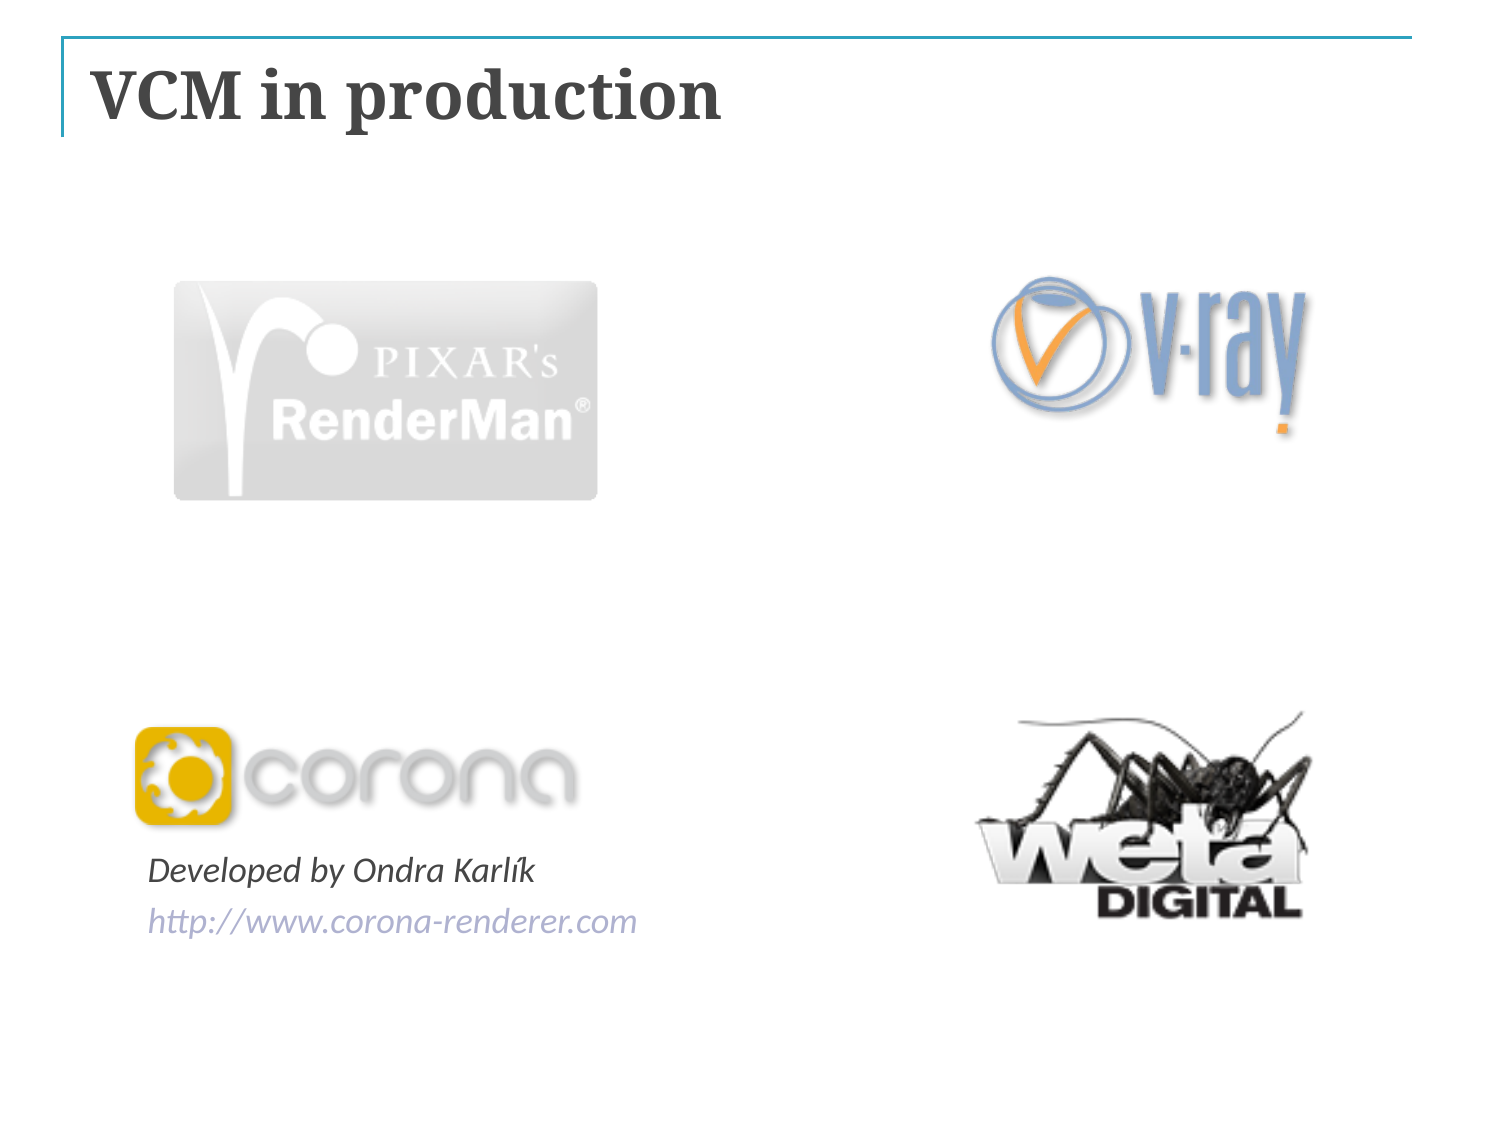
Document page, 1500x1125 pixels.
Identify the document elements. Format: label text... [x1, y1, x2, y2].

picture [170, 278, 601, 504]
picture [974, 266, 1320, 445]
text_box Developed by Ondra Karlík http://www.corona-renderer.com [123, 822, 780, 948]
picture [962, 621, 1324, 1008]
picture [135, 727, 573, 825]
title VCM in production [74, 45, 1426, 233]
